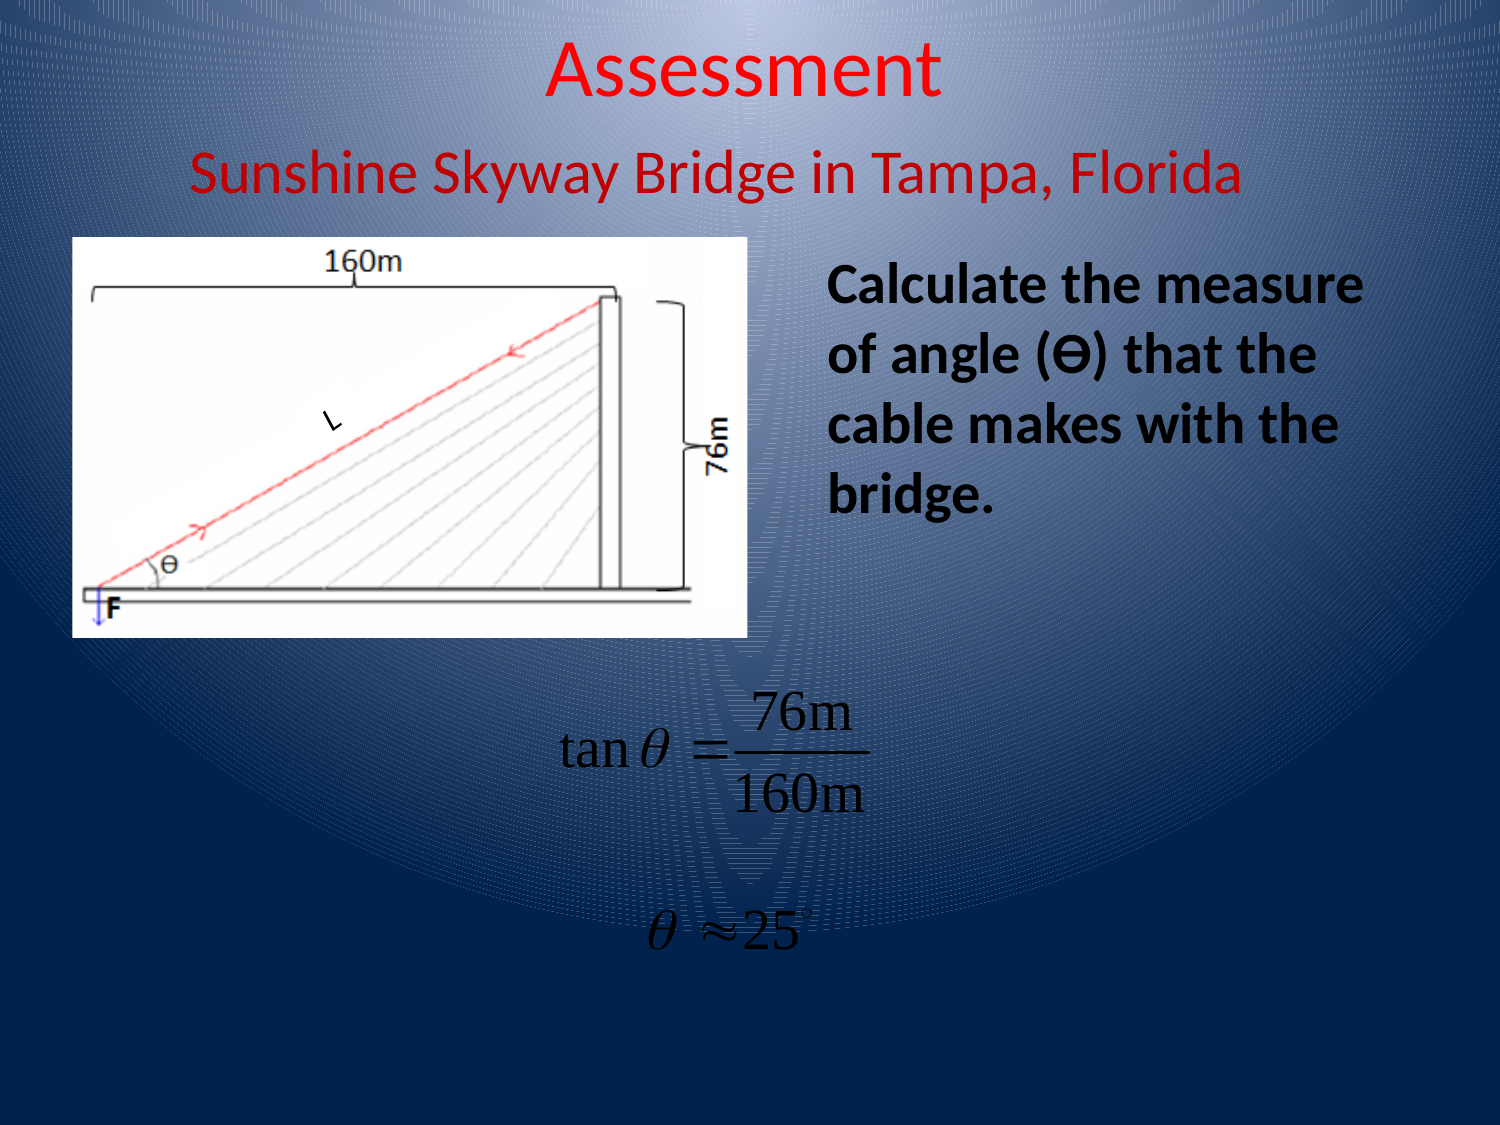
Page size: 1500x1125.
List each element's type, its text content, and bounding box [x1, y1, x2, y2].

title [62, 137, 1425, 975]
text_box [549, 674, 880, 826]
text_box Sunshine Skyway Bridge in Tampa, Florida [174, 126, 1288, 214]
picture [72, 237, 748, 638]
text_box Calculate the measure of angle (Ɵ) that the cable makes with the bridge. [812, 237, 1391, 598]
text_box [638, 885, 824, 964]
text_box Assessment [69, 0, 1420, 126]
